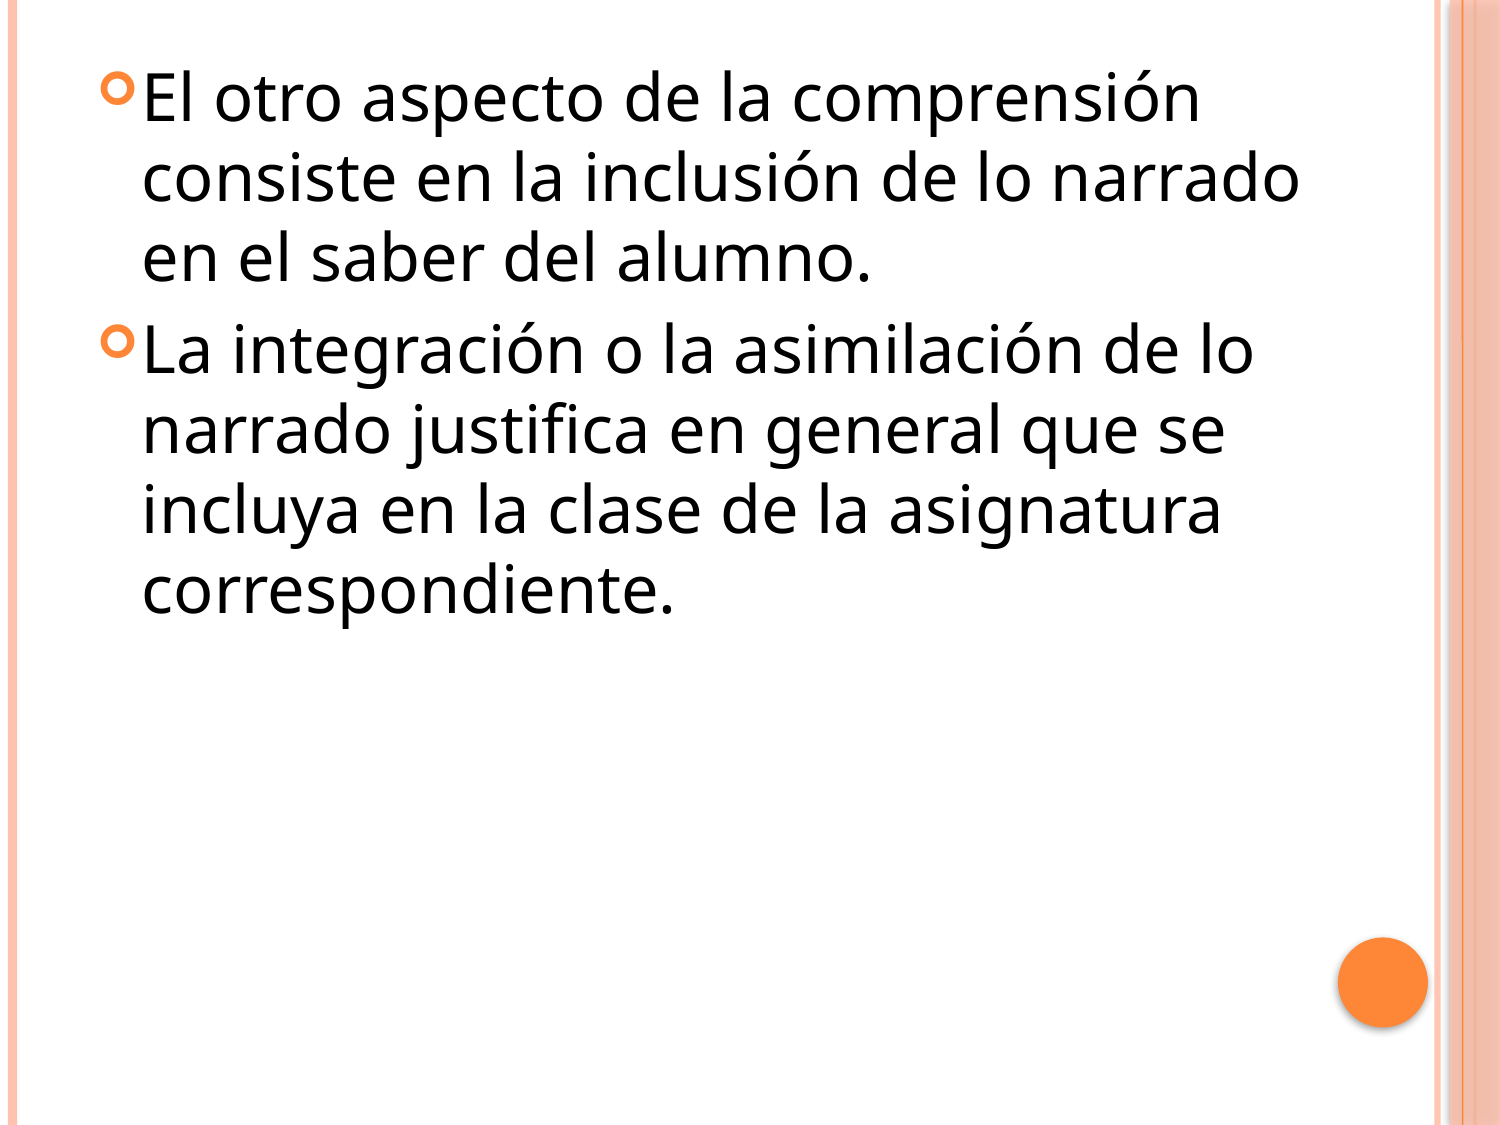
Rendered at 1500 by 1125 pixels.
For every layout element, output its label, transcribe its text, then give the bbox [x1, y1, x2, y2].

list El otro aspecto de la comprensión consiste en la inclusión de lo narrado en el saber del alumno. La integración o la asimilación de lo narrado justifica en general que se incluya en la clase de la asignatura correspondiente. [82, 46, 1407, 847]
